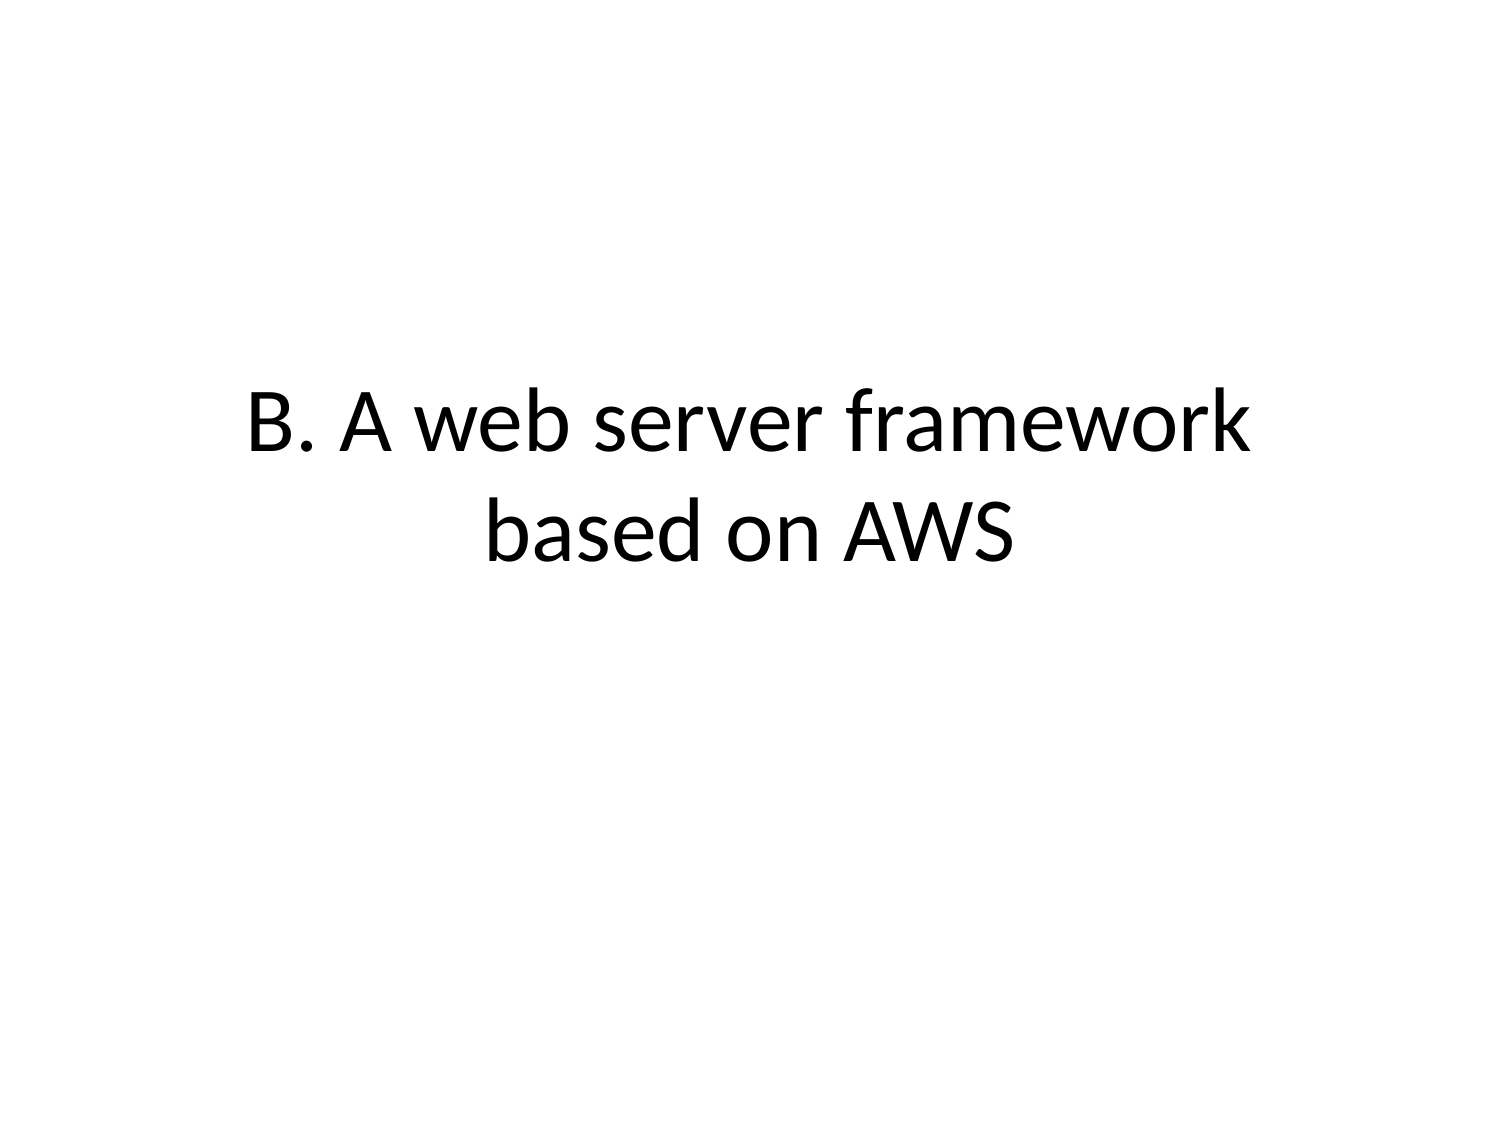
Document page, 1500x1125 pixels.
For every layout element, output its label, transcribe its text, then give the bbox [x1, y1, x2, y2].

title B. A web server framework based on AWS [112, 349, 1388, 591]
